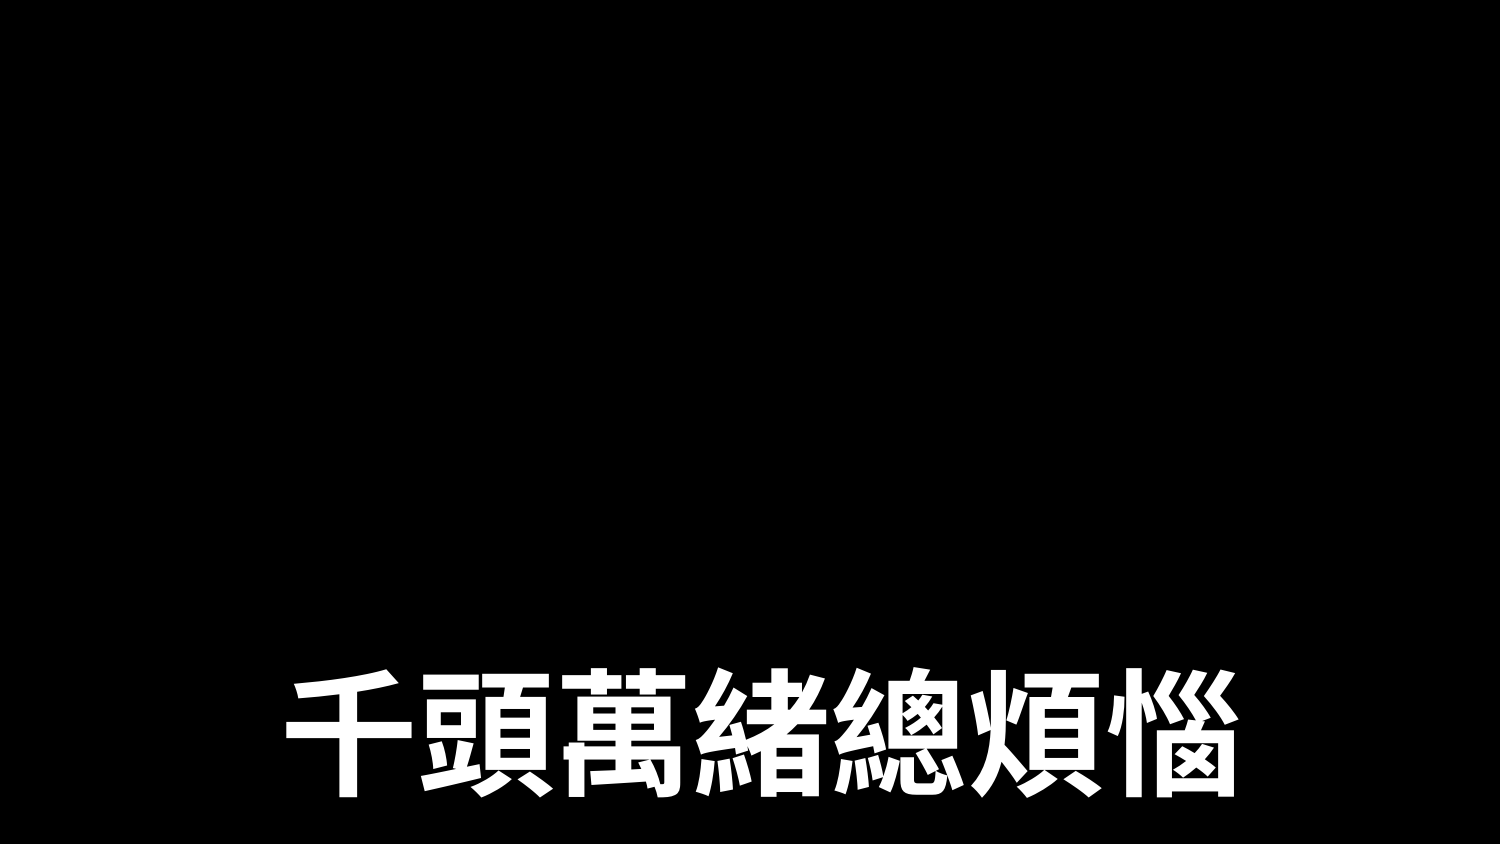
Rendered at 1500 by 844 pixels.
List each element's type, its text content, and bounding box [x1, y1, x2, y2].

title 千頭萬緒總煩惱 [123, 639, 1399, 821]
